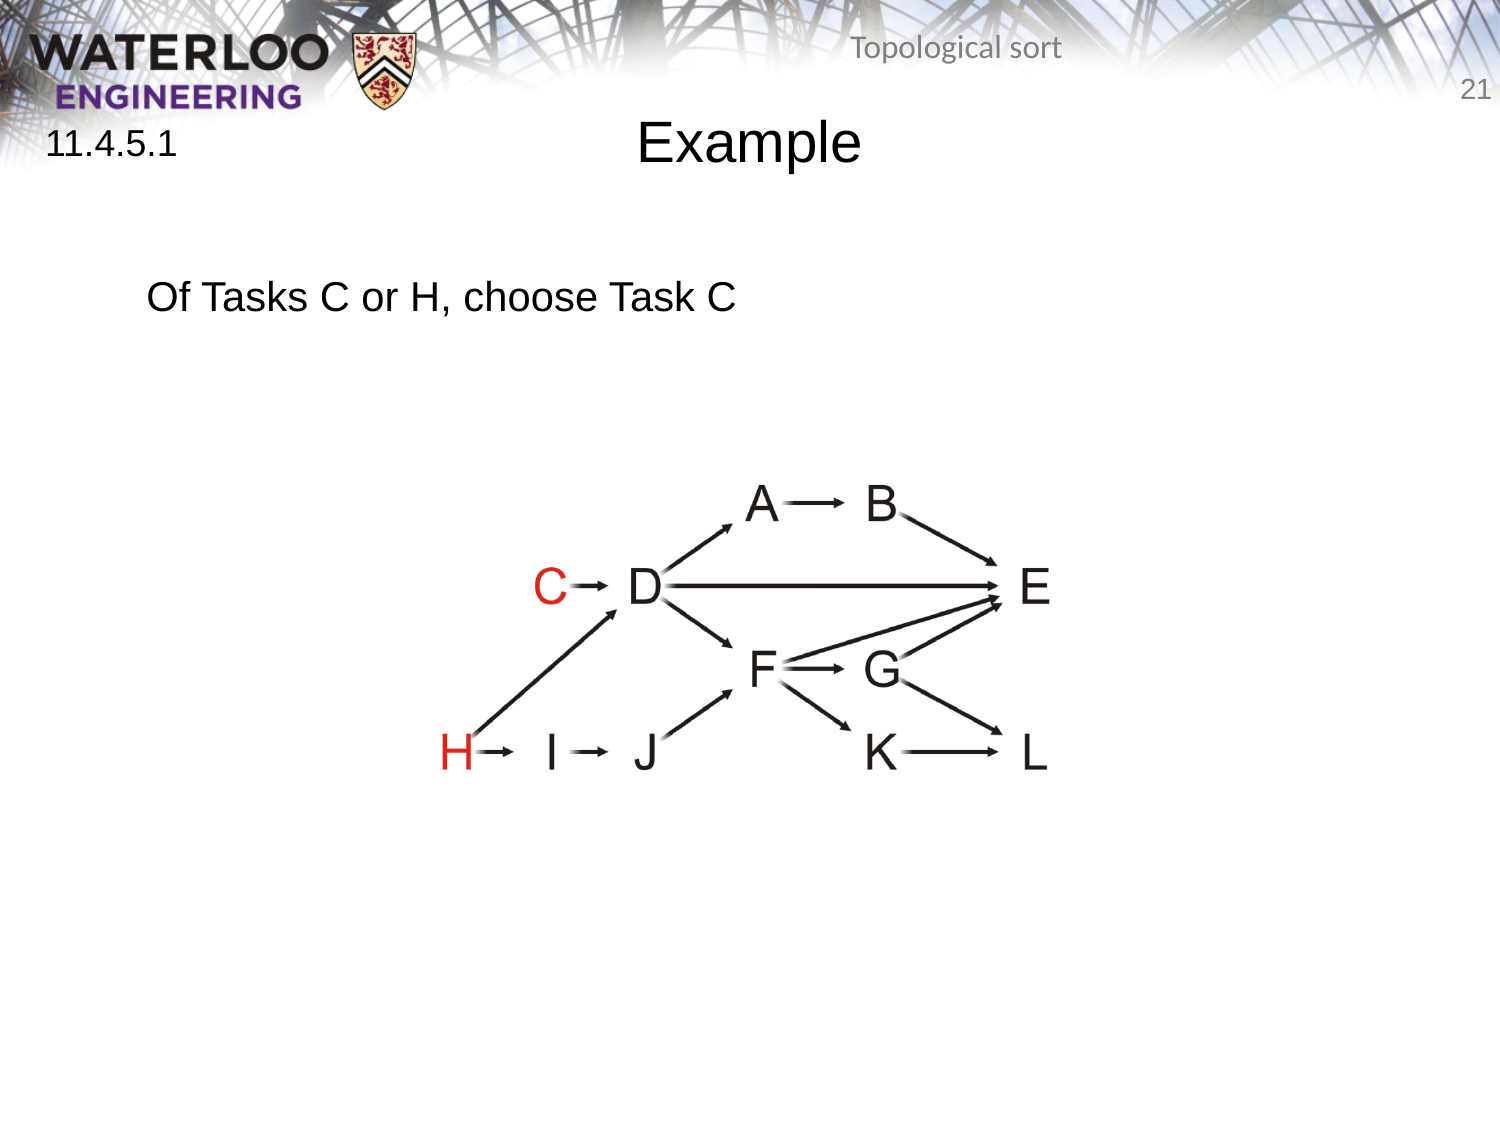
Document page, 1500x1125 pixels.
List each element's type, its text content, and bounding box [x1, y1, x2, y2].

list Of Tasks C or H, choose Task C [74, 262, 1412, 1006]
title Example [74, 44, 1426, 233]
picture [0, 0, 1500, 1125]
text_box 11.4.5.1 [30, 111, 193, 172]
